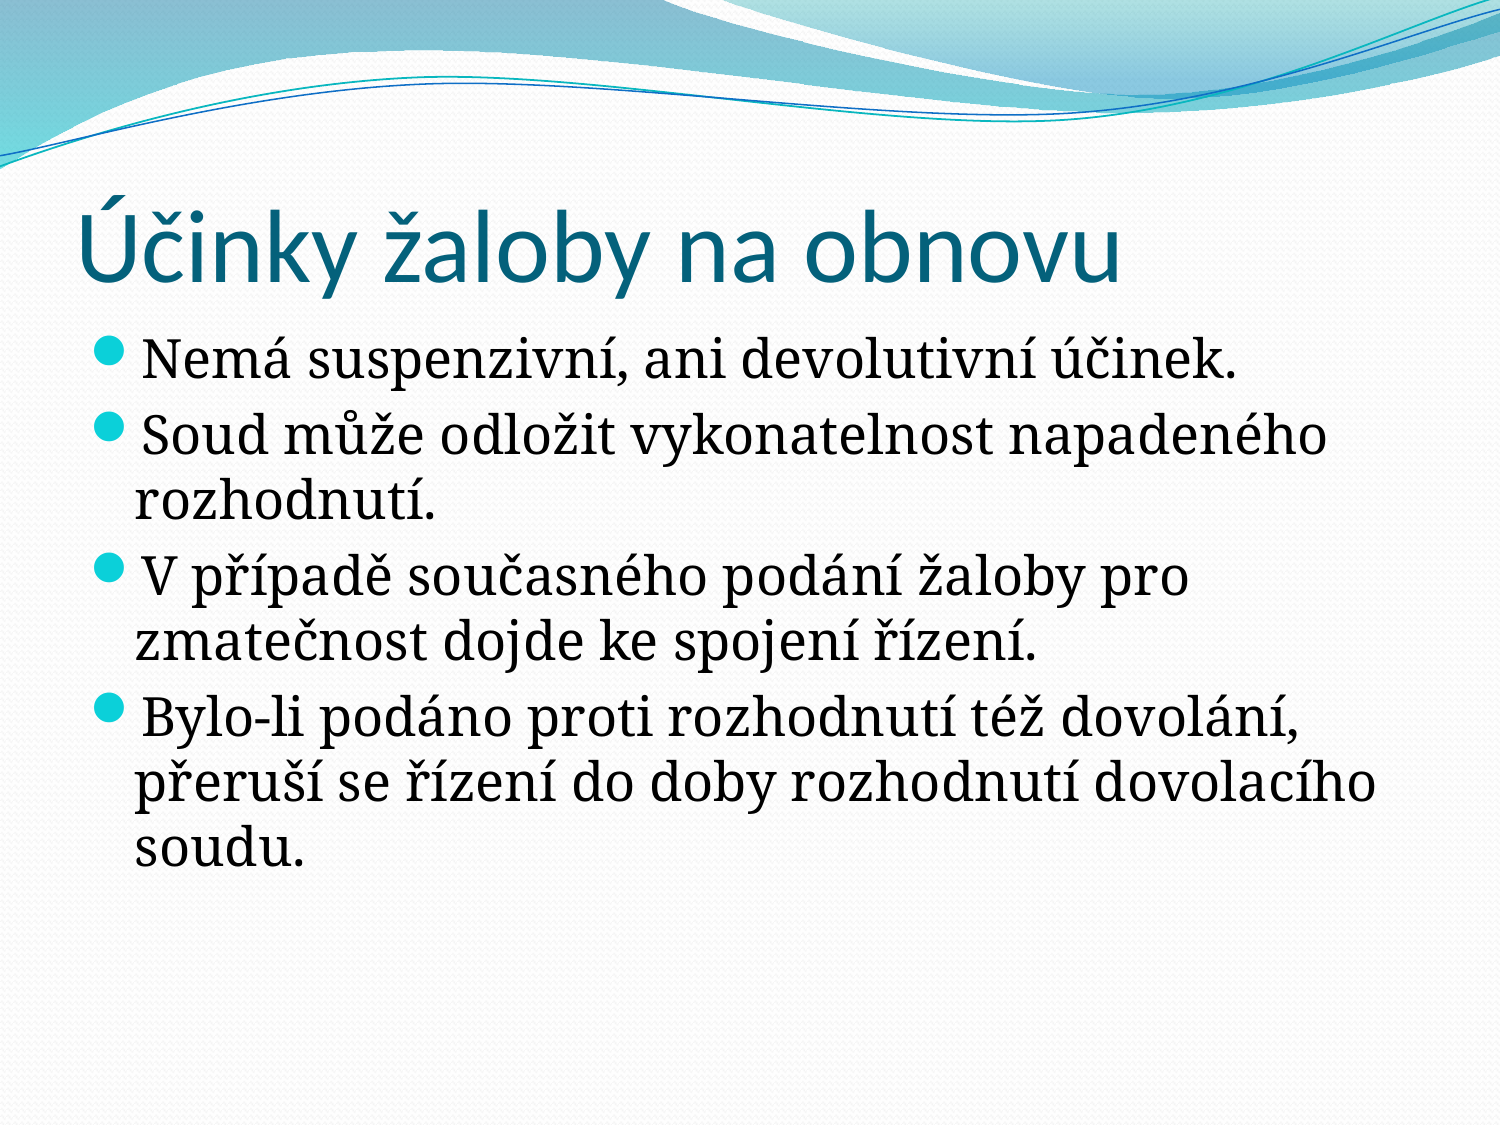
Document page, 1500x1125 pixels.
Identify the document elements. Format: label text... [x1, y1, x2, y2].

title Účinky žaloby na obnovu [75, 115, 1425, 303]
list Nemá suspenzivní, ani devolutivní účinek. Soud může odložit vykonatelnost napadeného rozhodnutí. V případě současného podání žaloby pro zmatečnost dojde ke spojení řízení. Bylo-li podáno proti rozhodnutí též dovolání, přeruší se řízení do doby rozhodnutí dovolacího soudu. [75, 317, 1425, 1038]
